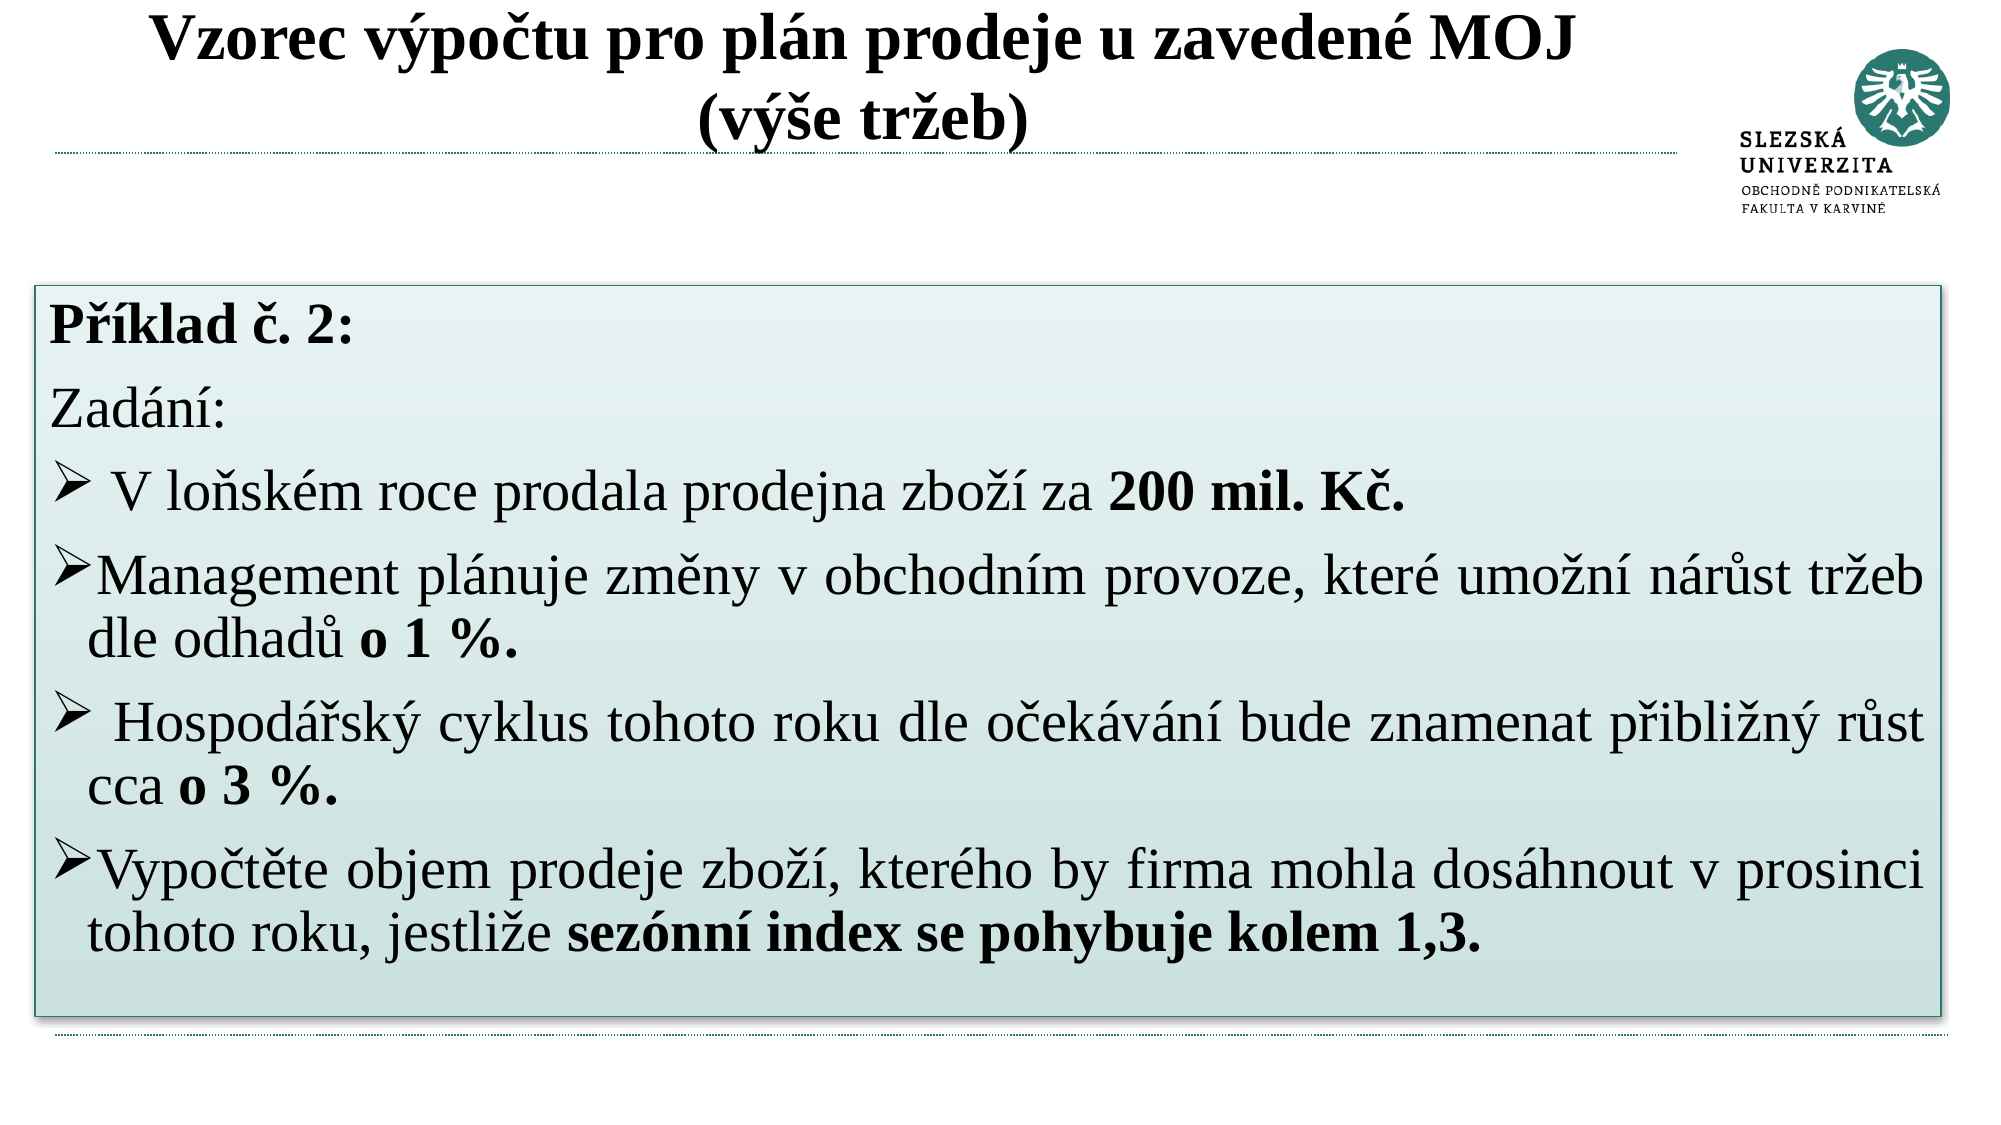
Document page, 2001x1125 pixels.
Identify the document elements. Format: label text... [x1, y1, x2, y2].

title Vzorec výpočtu pro plán prodeje u zavedené MOJ (výše tržeb) [35, 0, 1693, 104]
picture [1740, 49, 1950, 213]
text_box Příklad č. 2: Zadání: V loňském roce prodala prodejna zboží za 200 mil. Kč. Management plánuje změny v obchodním provoze, které umožní nárůst tržeb dle odhadů o 1 %. Hospodářský cyklus tohoto roku dle očekávání bude znamenat přibližný růst cca o 3 %. Vypočtěte objem prodeje zboží, kterého by firma mohla dosáhnout v prosinci tohoto roku, jestliže sezónní index se pohybuje kolem 1,3. [34, 285, 1942, 1017]
